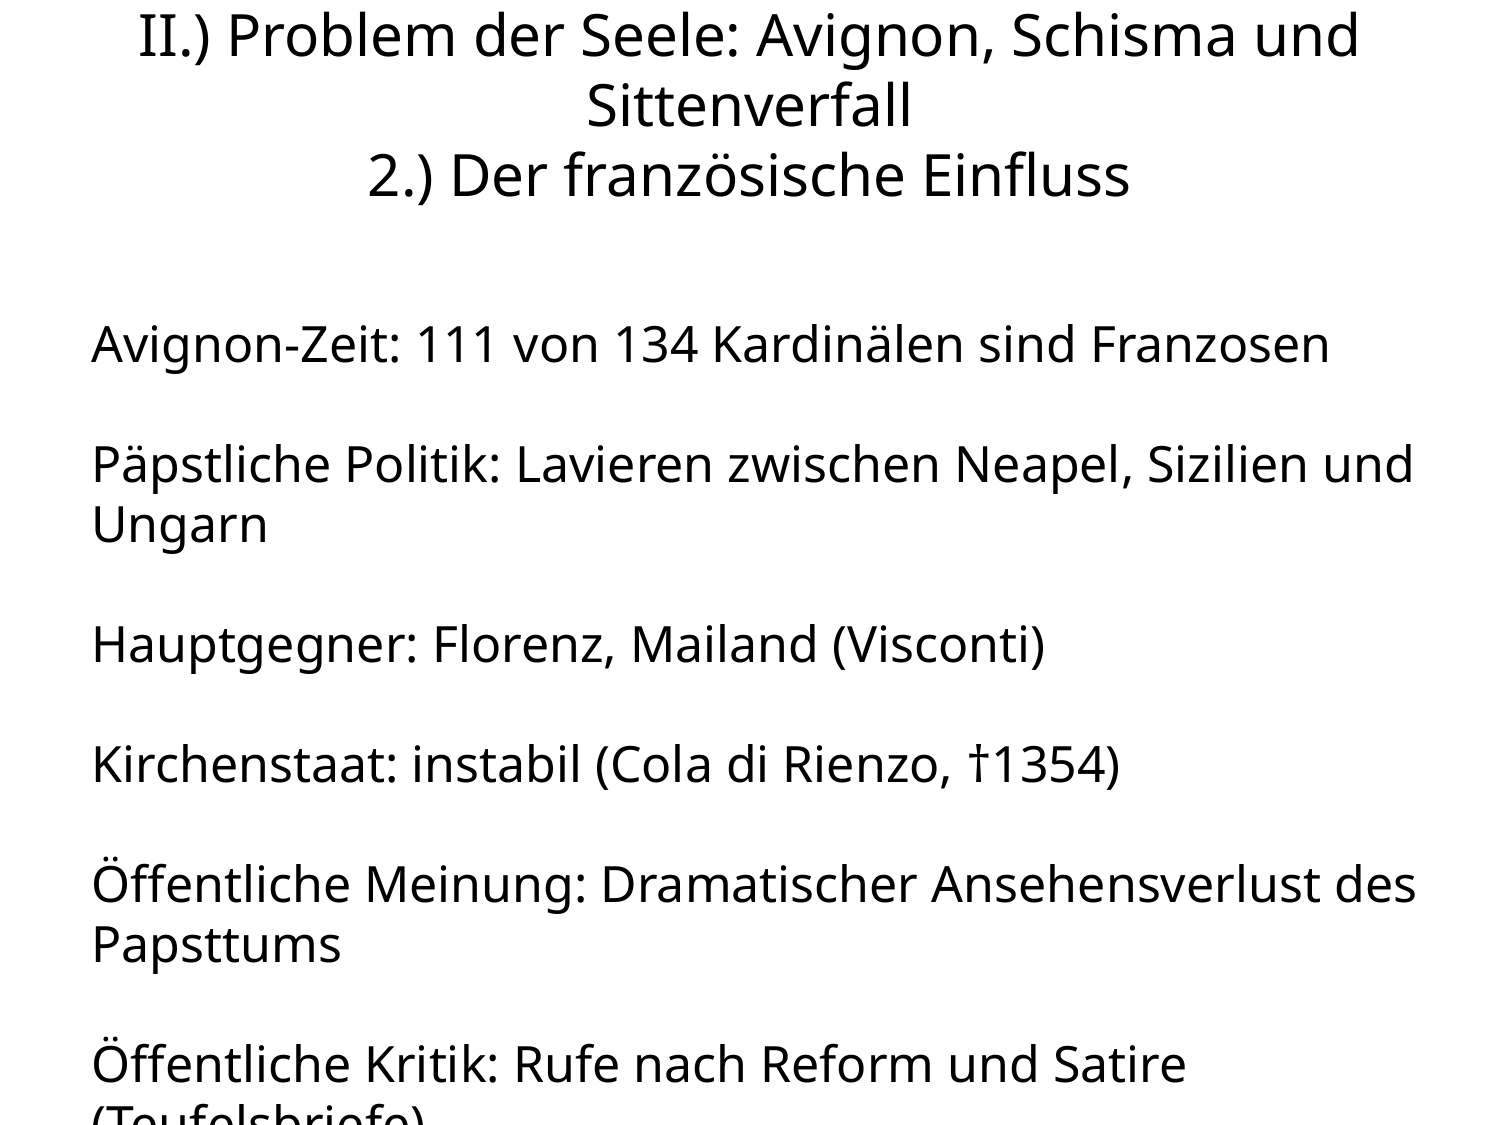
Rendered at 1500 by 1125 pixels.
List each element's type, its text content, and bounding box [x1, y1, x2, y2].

text_box Avignon-Zeit: 111 von 134 Kardinälen sind Franzosen Päpstliche Politik: Lavieren zwischen Neapel, Sizilien und Ungarn Hauptgegner: Florenz, Mailand (Visconti) Kirchenstaat: instabil (Cola di Rienzo, †1354) Öffentliche Meinung: Dramatischer Ansehensverlust des Papsttums Öffentliche Kritik: Rufe nach Reform und Satire (Teufelsbriefe) [76, 305, 1500, 1125]
title II.) Problem der Seele: Avignon, Schisma und Sittenverfall 2.) Der französische Einfluss [74, 44, 1426, 232]
